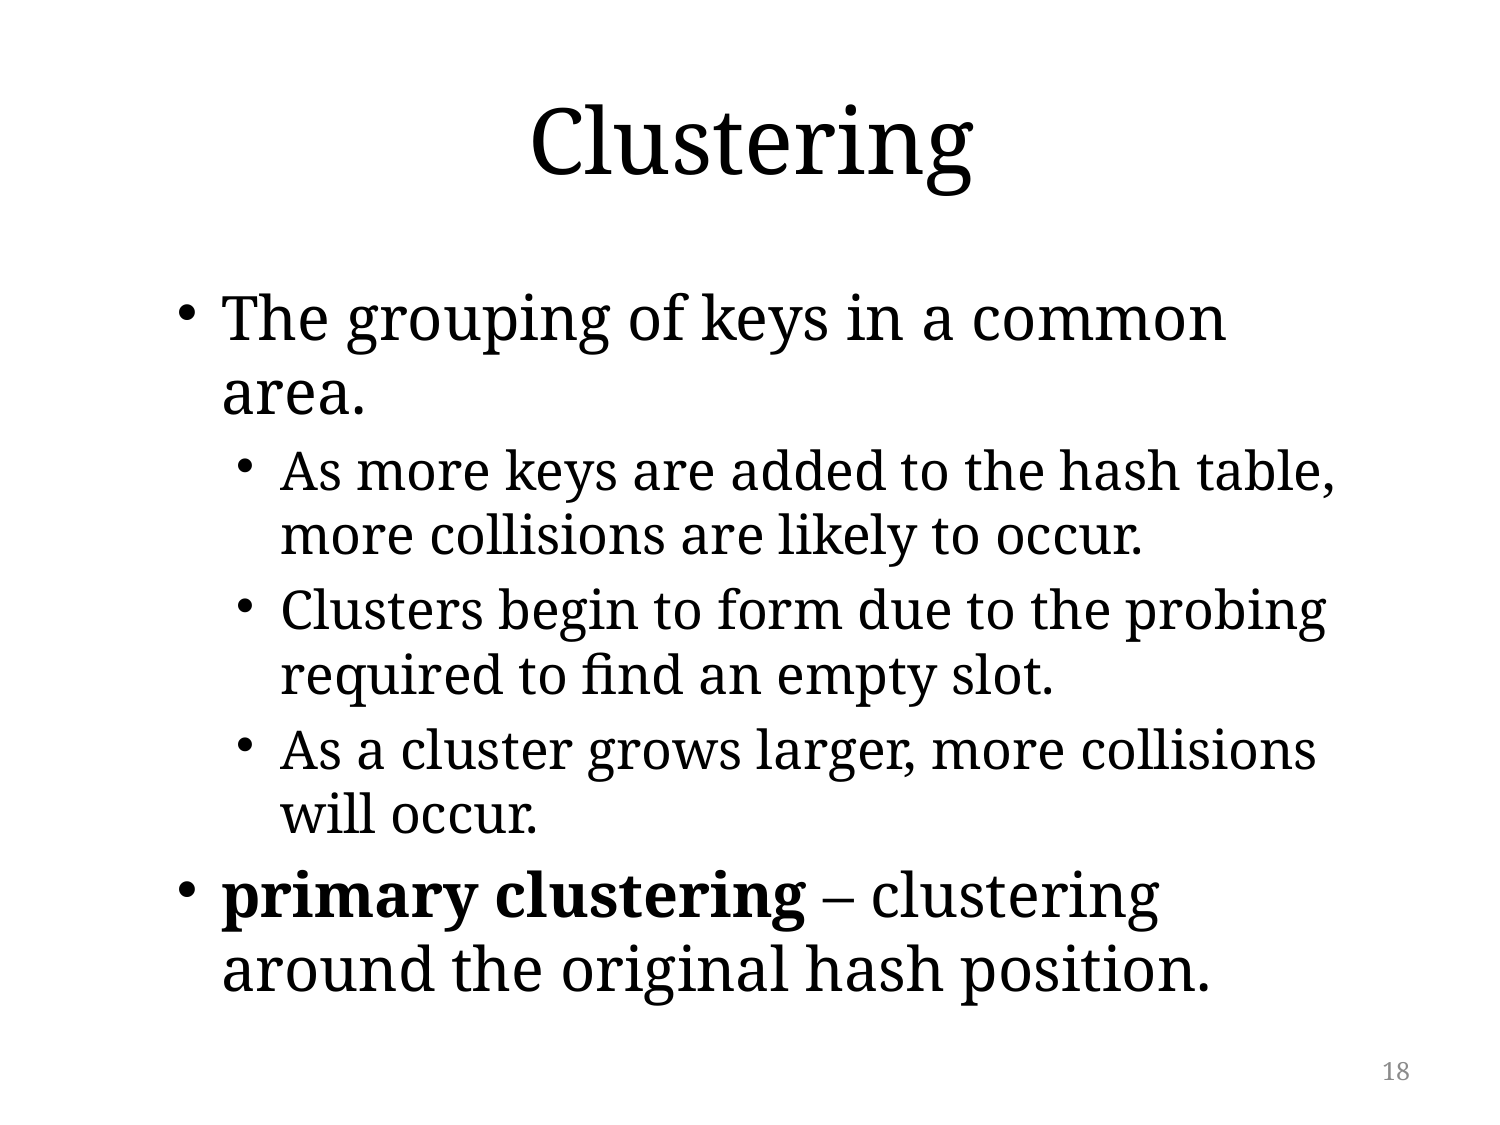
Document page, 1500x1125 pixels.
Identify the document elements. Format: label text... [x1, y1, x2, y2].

title Clustering [74, 44, 1429, 233]
list The grouping of keys in a common area. As more keys are added to the hash table, more collisions are likely to occur. Clusters begin to form due to the probing required to find an empty slot. As a cluster grows larger, more collisions will occur. primary clustering – clustering around the original hash position. [147, 271, 1404, 1015]
slide_number 18 [1074, 1042, 1425, 1103]
